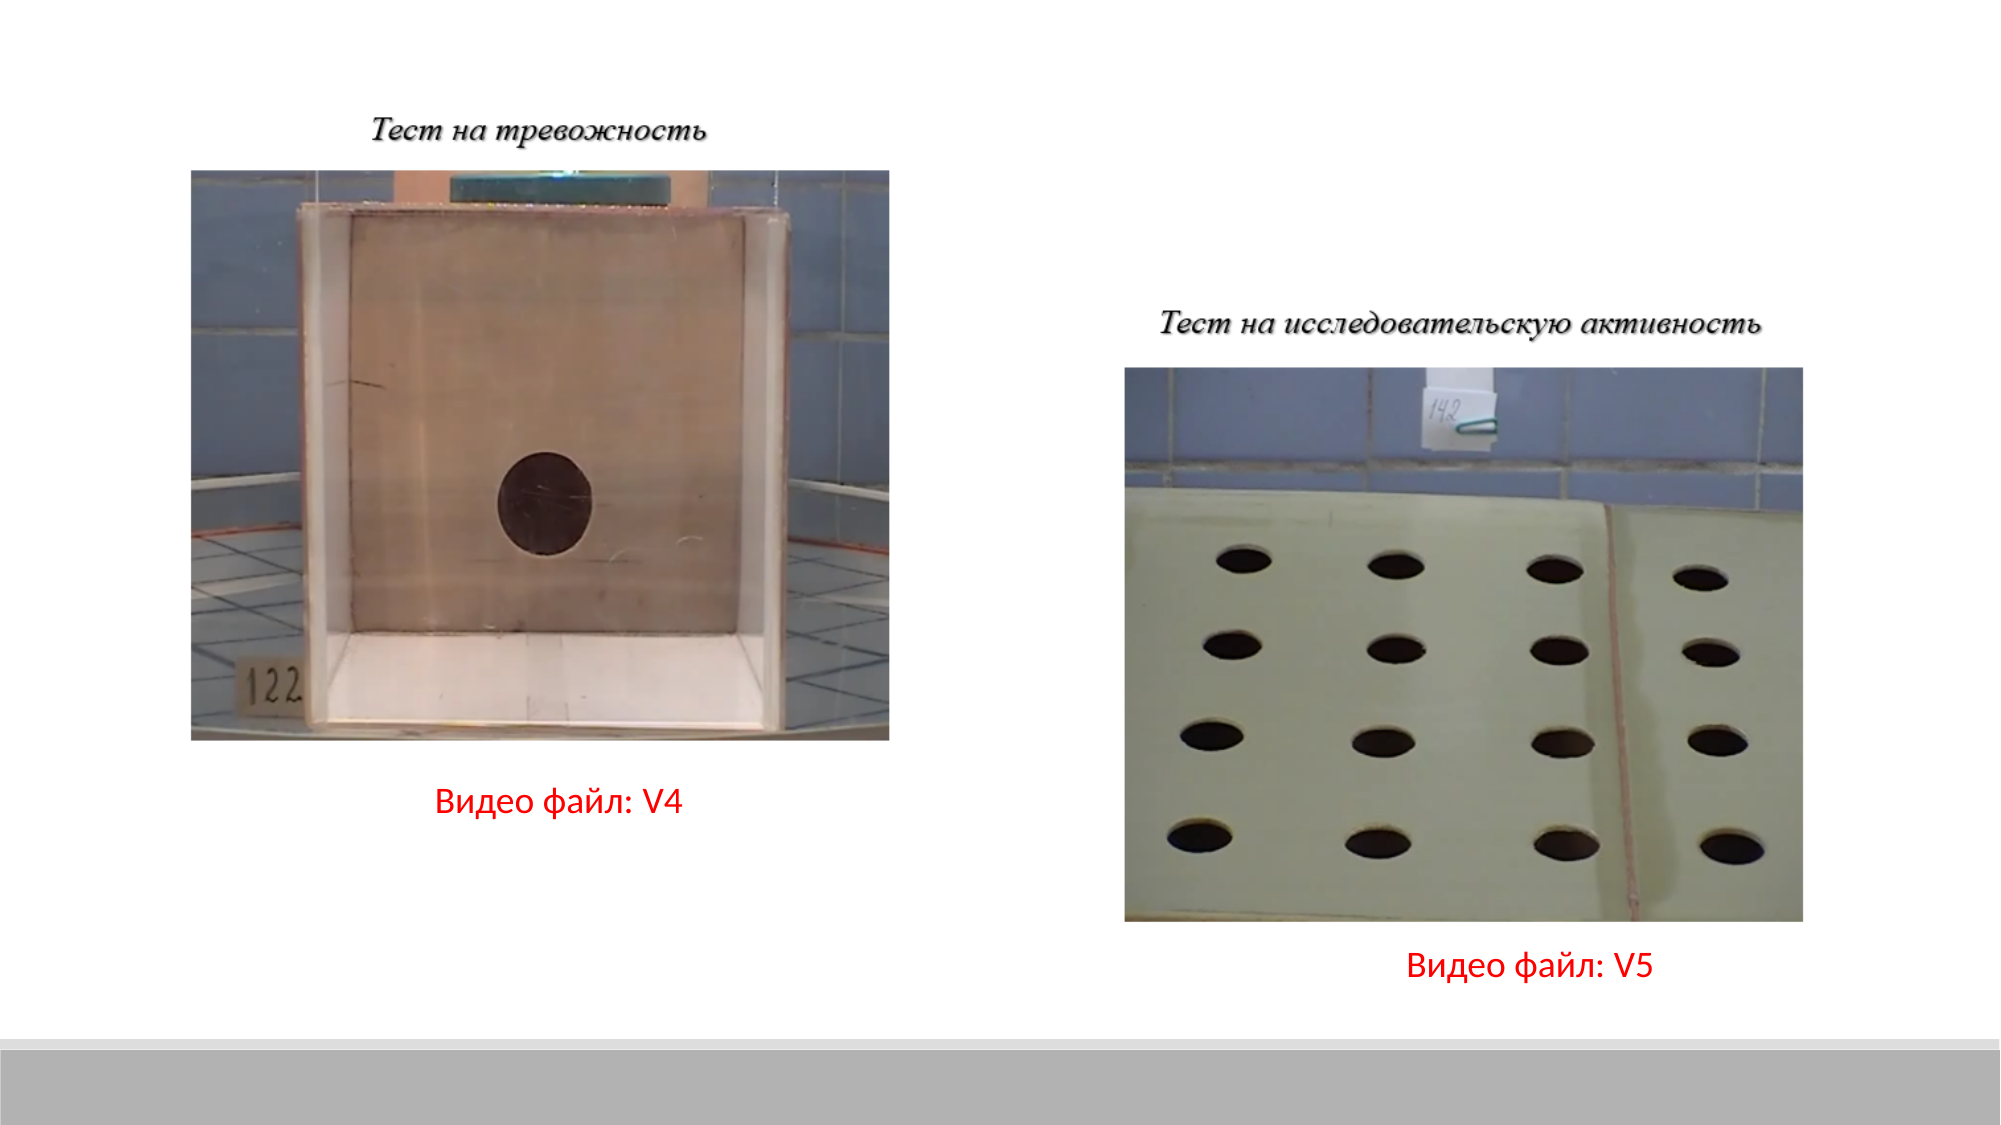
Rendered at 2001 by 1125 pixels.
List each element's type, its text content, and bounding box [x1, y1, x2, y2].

text_box Видео файл: V5 [1391, 974, 1670, 993]
picture [98, 82, 1858, 964]
